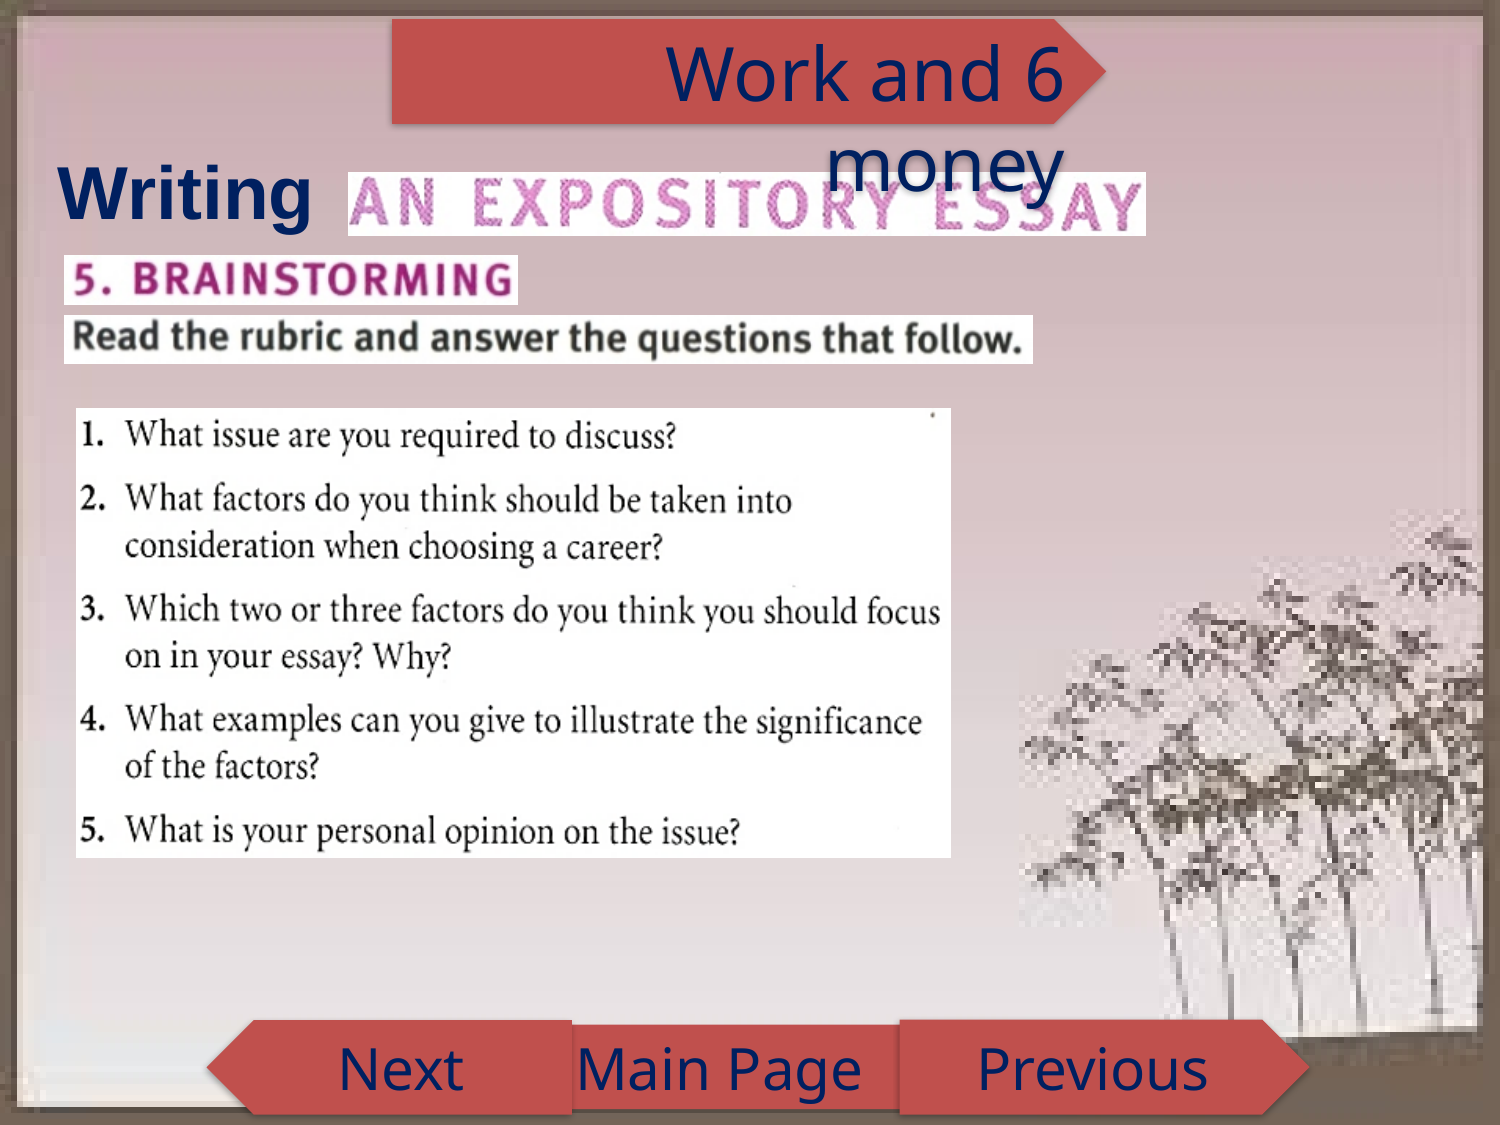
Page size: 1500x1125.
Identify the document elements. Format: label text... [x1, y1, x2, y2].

text_box 6 Work and money [392, 19, 1107, 124]
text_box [206, 1019, 1310, 1115]
picture [0, 0, 1500, 1125]
text_box Writing [42, 137, 330, 243]
